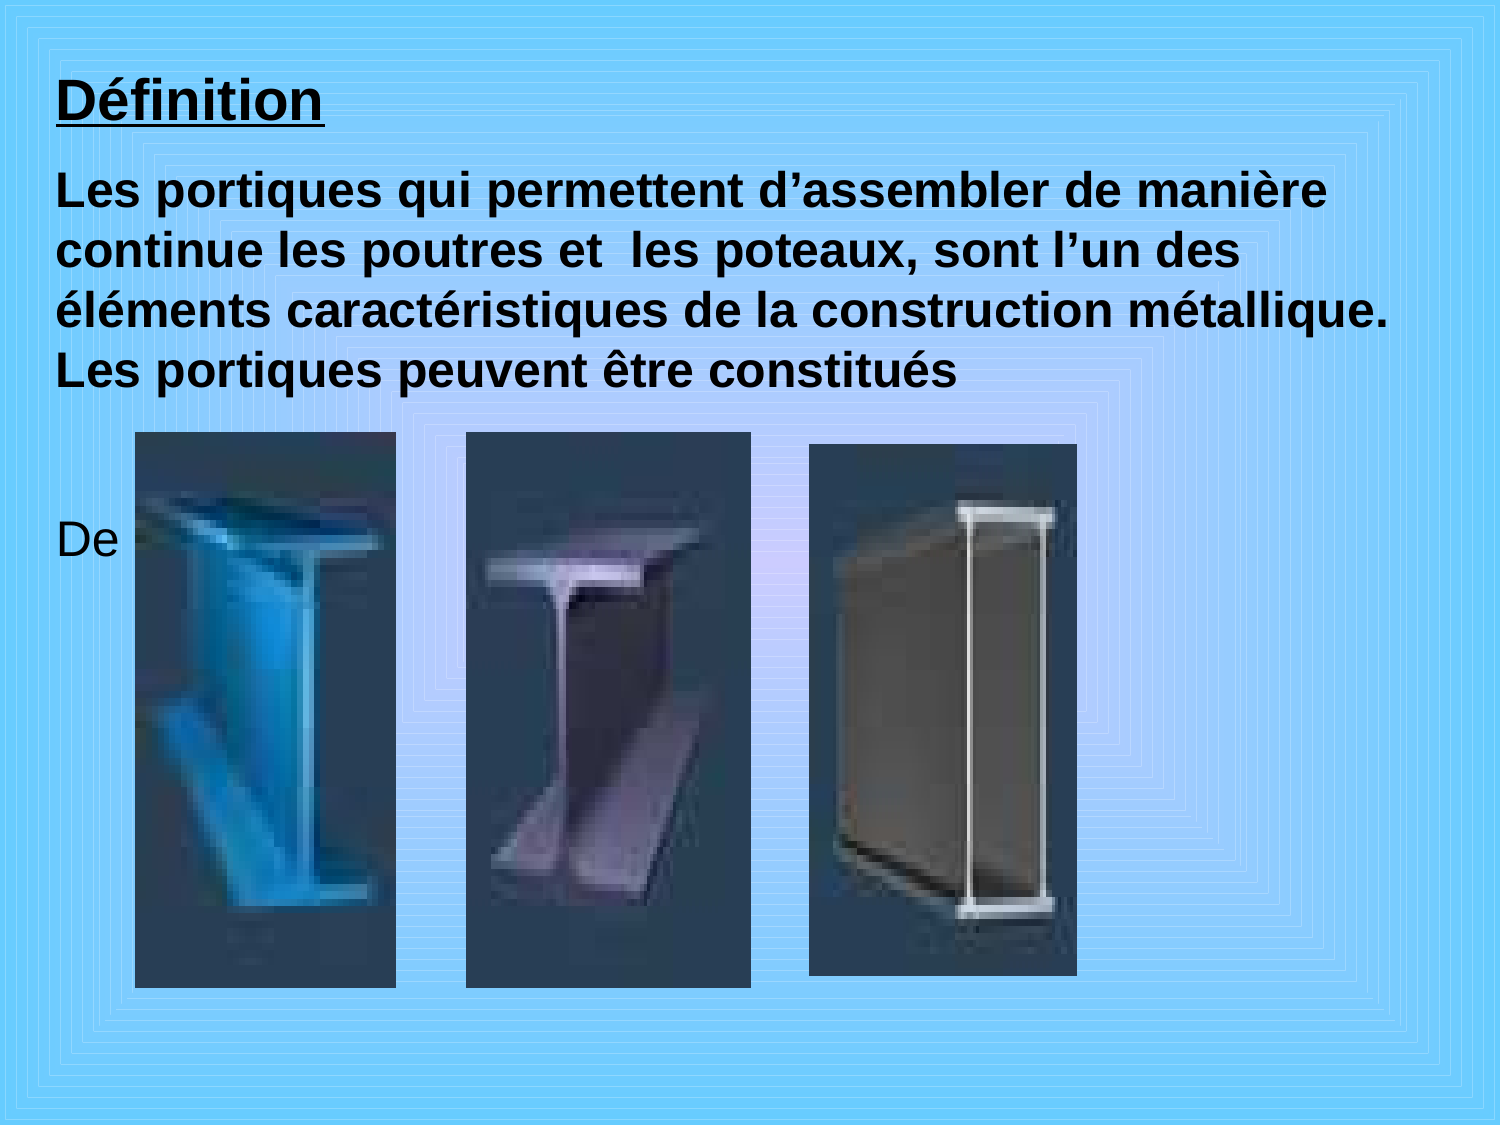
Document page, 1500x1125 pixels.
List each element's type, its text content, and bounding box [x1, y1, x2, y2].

picture [808, 444, 1077, 977]
picture [135, 432, 396, 988]
picture [466, 432, 751, 988]
text_box Définition Les portiques qui permettent d’assembler de manière continue les poutres et les poteaux, sont l’un des éléments caractéristiques de la construction métallique. Les portiques peuvent être constitués De [41, 54, 1436, 575]
